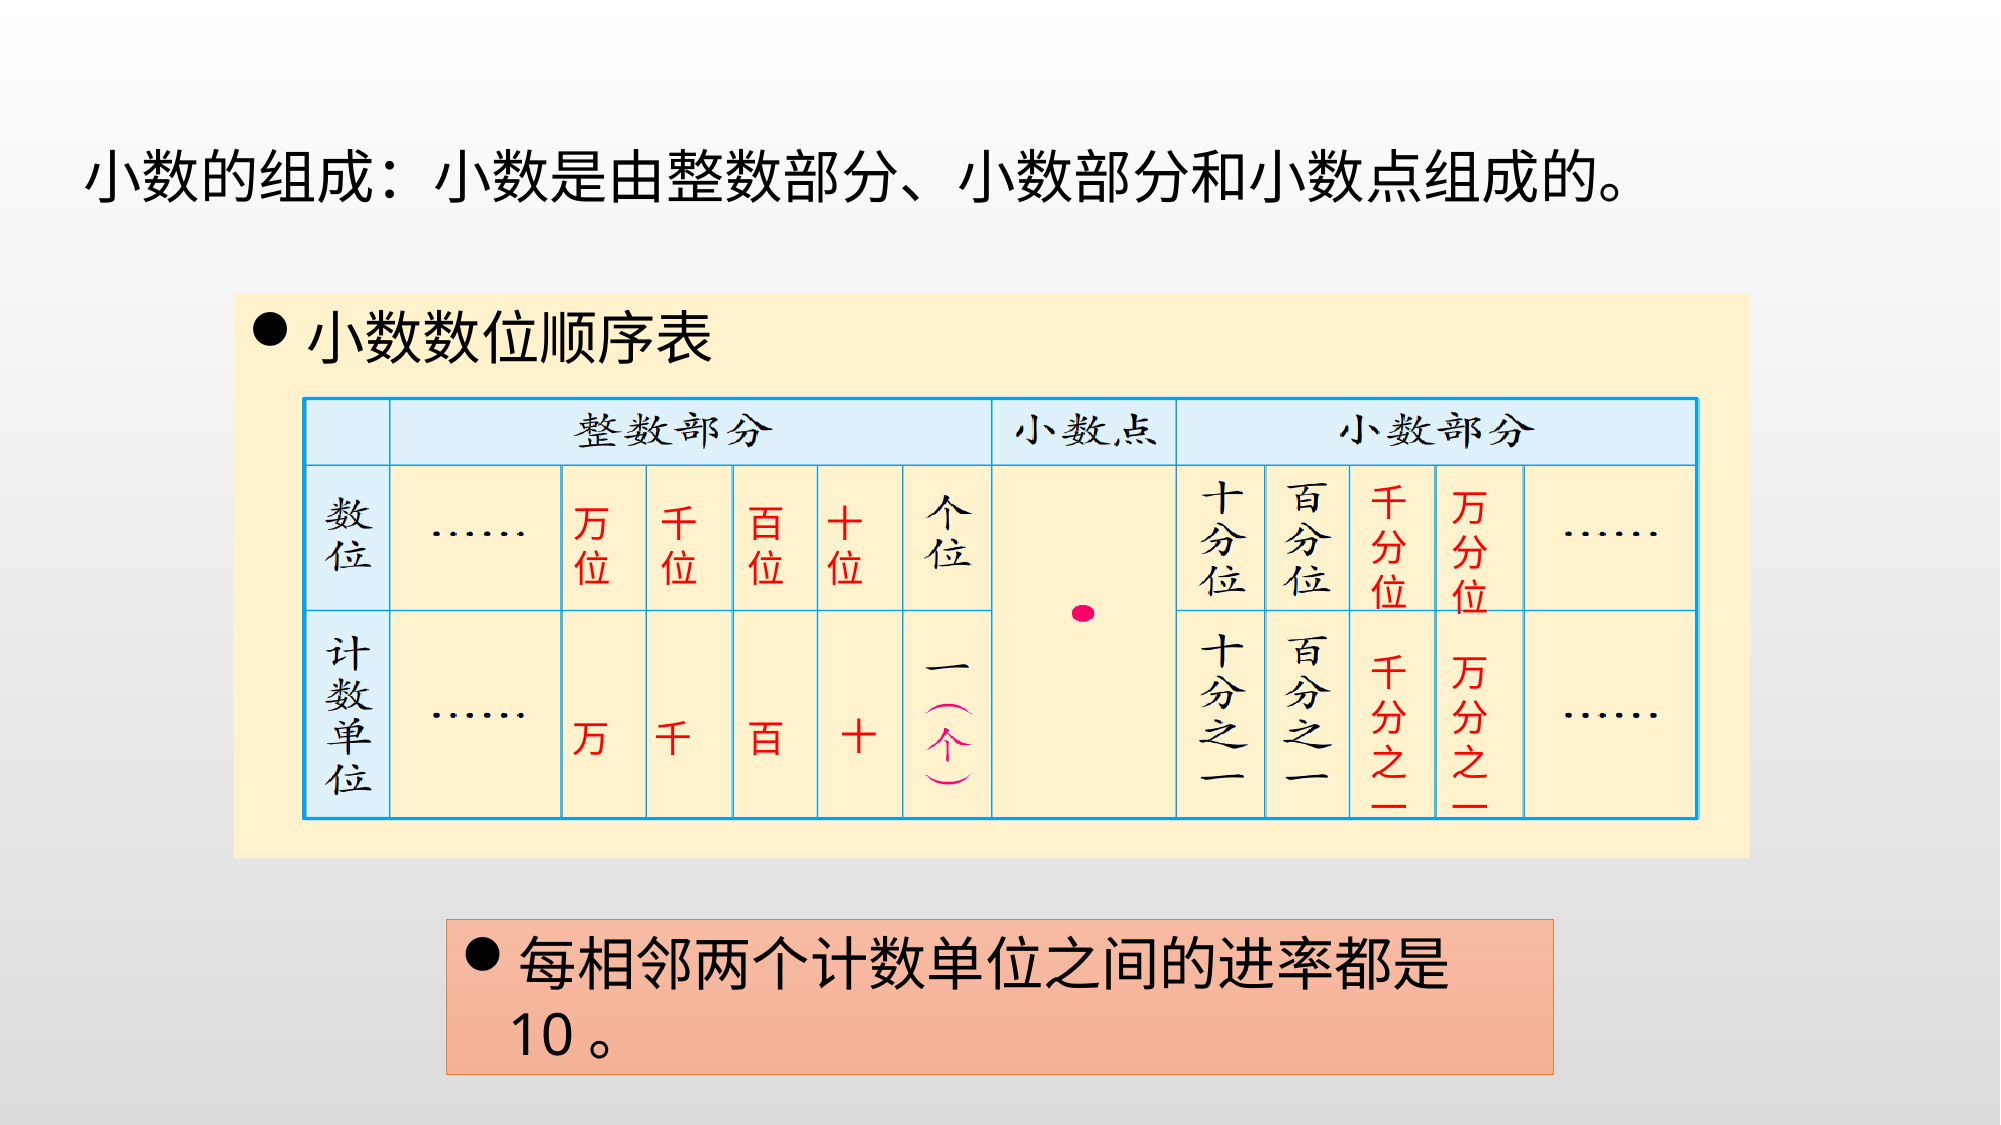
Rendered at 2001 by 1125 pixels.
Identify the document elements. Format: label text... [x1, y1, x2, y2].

text_box 小数数位顺序表 [233, 293, 1750, 859]
text_box 小数的组成：小数是由整数部分、小数部分和小数点组成的。 [68, 132, 1762, 218]
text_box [299, 390, 1706, 839]
text_box 每相邻两个计数单位之间的进率都是10。 [446, 919, 1554, 1075]
